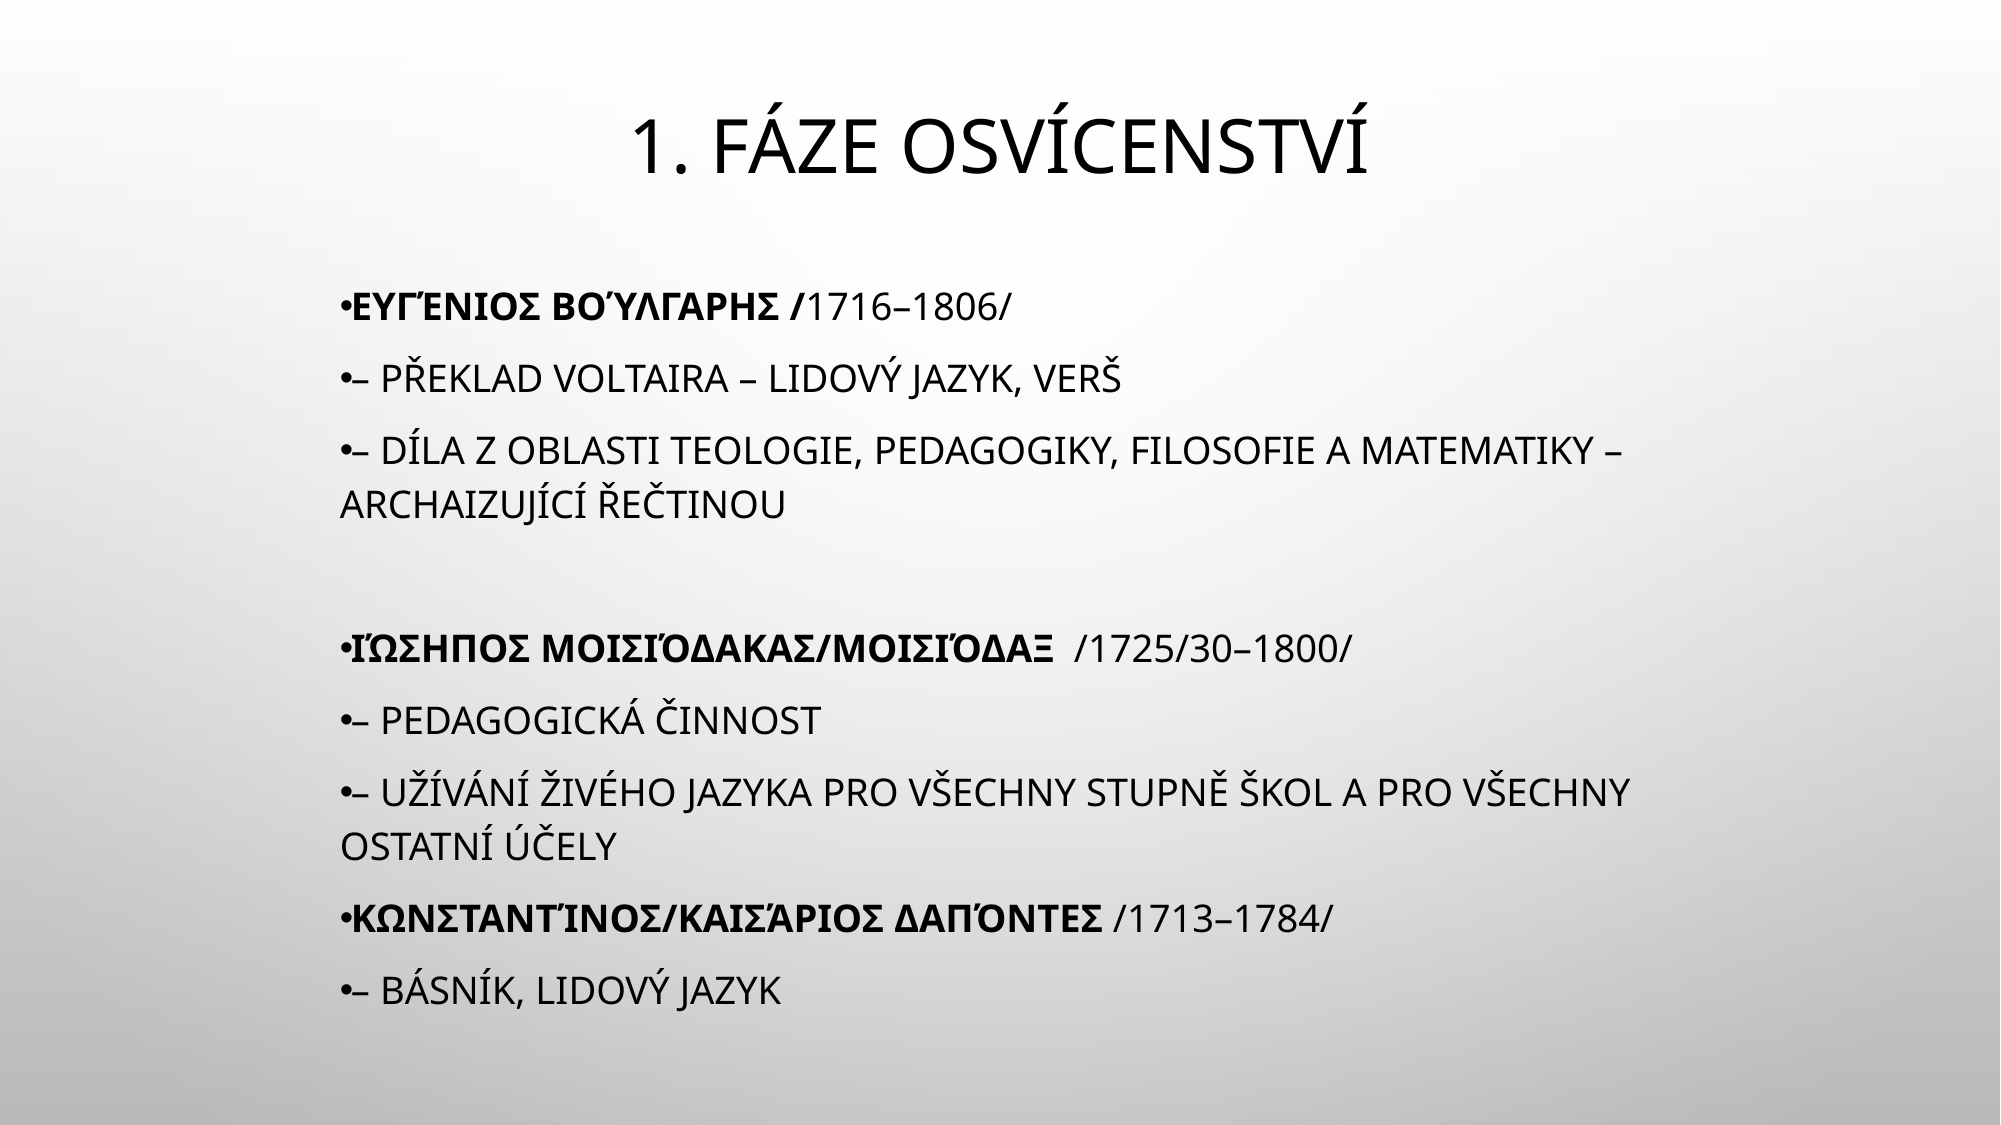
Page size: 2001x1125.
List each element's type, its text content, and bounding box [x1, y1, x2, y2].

picture [0, 0, 2000, 1125]
list Ευγένιος Βούλγαρης /1716–1806/ – překlad Voltaira – lidový jazyk, verš – díla z oblasti teologie, pedagogiky, filosofie a matematiky – archaizující řečtinou Ιώσηπος Μοισιόδακας/Μοισιόδαξ /1725/30–1800/ – pedagogická činnost – užívání živého jazyka pro všechny stupně škol a pro všechny ostatní účely Κωνσταντίνος/Καισάριος Δαπόντες /1713–1784/ – básník, lidový jazyk [324, 262, 1675, 1021]
title 1. fáze osvícenství [324, 20, 1675, 262]
